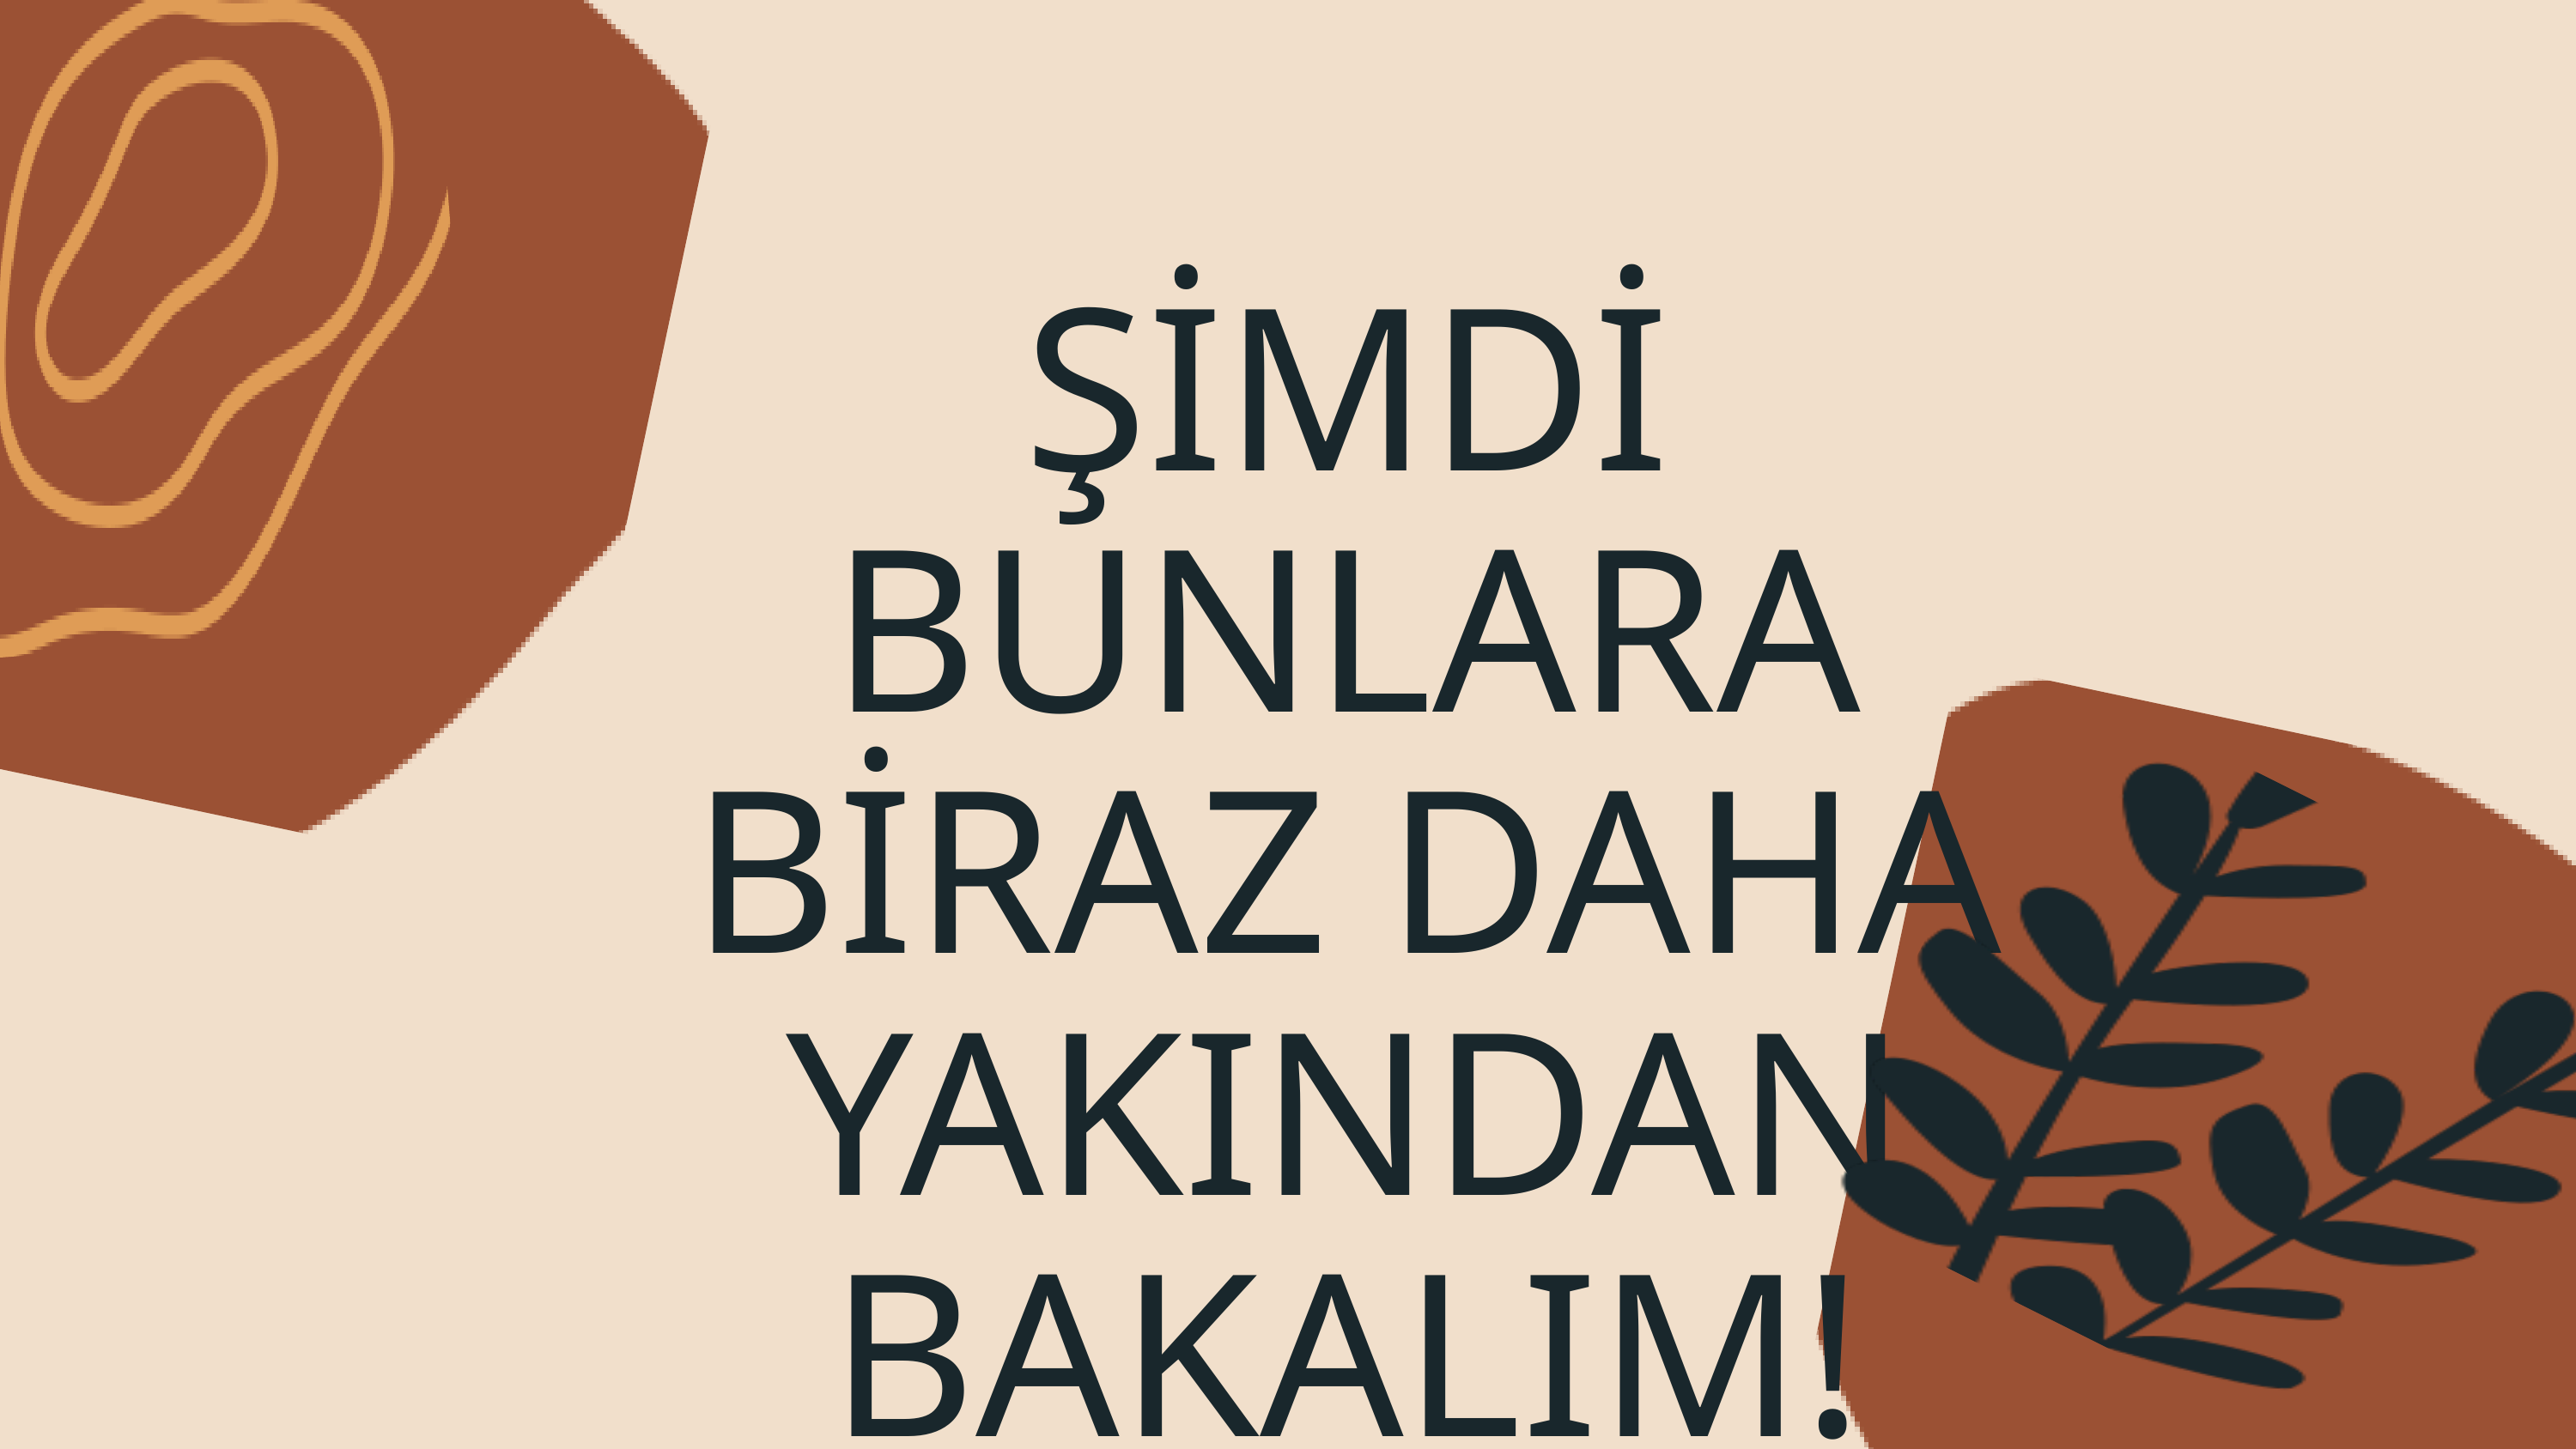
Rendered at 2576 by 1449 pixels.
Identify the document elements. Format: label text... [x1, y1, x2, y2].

text_box [2101, 691, 2576, 931]
text_box [2101, 1345, 2308, 1449]
text_box ŞİMDİ BUNLARA BİRAZ DAHA YAKINDAN BAKALIM! [592, 275, 2101, 1449]
text_box [0, 0, 482, 658]
text_box [1798, 673, 2576, 1449]
text_box [0, 0, 738, 886]
